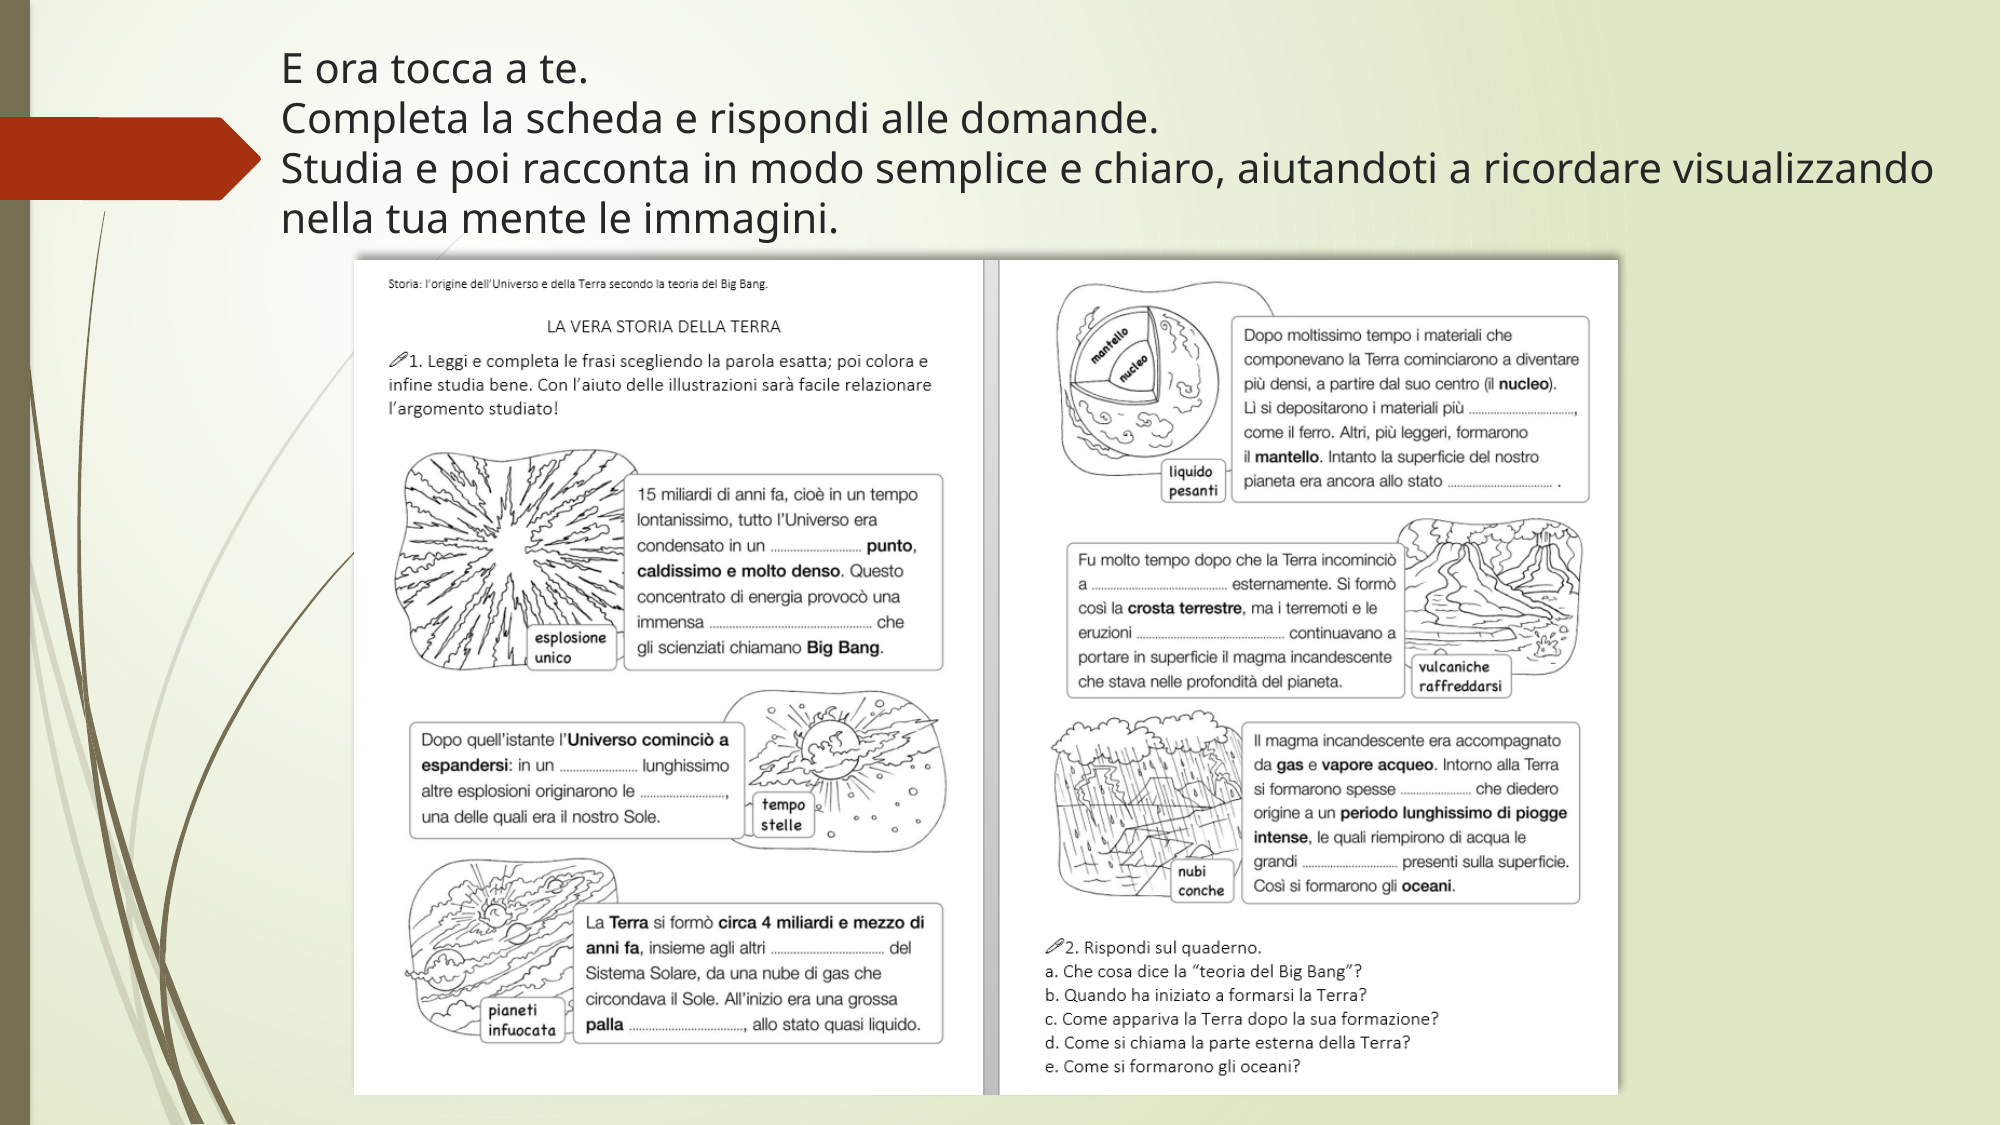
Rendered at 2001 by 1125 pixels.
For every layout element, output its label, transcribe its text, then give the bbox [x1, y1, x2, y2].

title E ora tocca a te. Completa la scheda e rispondi alle domande. Studia e poi racconta in modo semplice e chiaro, aiutandoti a ricordare visualizzando nella tua mente le immagini. [265, 33, 1989, 302]
picture [353, 260, 1618, 1095]
